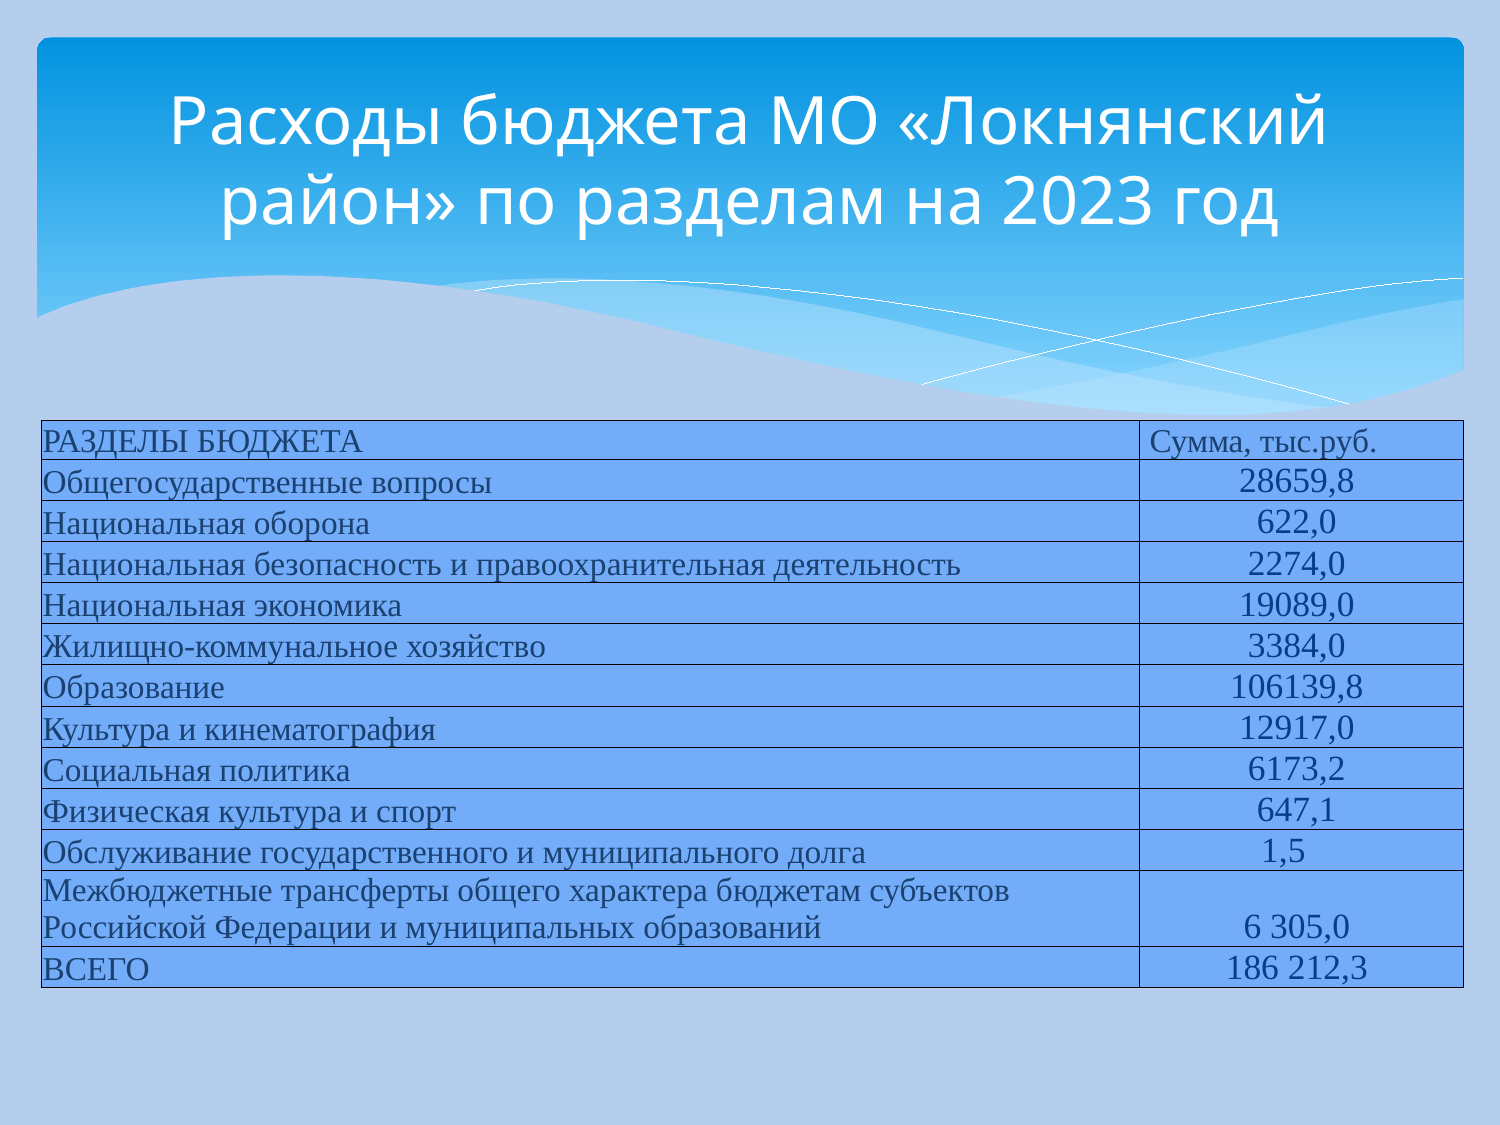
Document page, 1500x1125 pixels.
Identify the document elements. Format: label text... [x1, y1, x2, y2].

table_cell 2274,0 [1140, 542, 1463, 582]
table_header Сумма, тыс.руб. [1140, 421, 1463, 459]
table_cell Общегосударственные вопросы [42, 460, 1139, 500]
title Расходы бюджета МО «Локнянский район» по разделам на 2023 год [74, 55, 1426, 262]
table_cell 12917,0 [1140, 707, 1463, 747]
table_cell 1,5 [1140, 830, 1463, 870]
table_cell Национальная безопасность и правоохранительная деятельность [42, 542, 1139, 582]
table_cell Образование [42, 665, 1139, 706]
table_cell 19089,0 [1140, 583, 1463, 623]
table_cell 3384,0 [1140, 624, 1463, 664]
table_cell Жилищно-коммунальное хозяйство [42, 624, 1139, 664]
table_cell ВСЕГО [42, 947, 1139, 987]
table_cell Национальная оборона [42, 501, 1139, 541]
table_cell Культура и кинематография [42, 707, 1139, 747]
table_cell 28659,8 [1140, 460, 1463, 500]
table_cell Межбюджетные трансферты общего характера бюджетам субъектов Российской Федерации и муниципальных образований [42, 871, 1139, 946]
table_cell Социальная политика [42, 748, 1139, 788]
table_cell 186 212,3 [1140, 947, 1463, 987]
table_cell Национальная экономика [42, 583, 1139, 623]
table_cell 6173,2 [1140, 748, 1463, 788]
table_cell Обслуживание государственного и муниципального долга [42, 830, 1139, 870]
table_cell 6 305,0 [1140, 871, 1463, 946]
table_cell 106139,8 [1140, 665, 1463, 706]
table_cell 647,1 [1140, 789, 1463, 829]
table_header РАЗДЕЛЫ БЮДЖЕТА [42, 421, 1139, 459]
table_cell 622,0 [1140, 501, 1463, 541]
table_cell Физическая культура и спорт [42, 789, 1139, 829]
